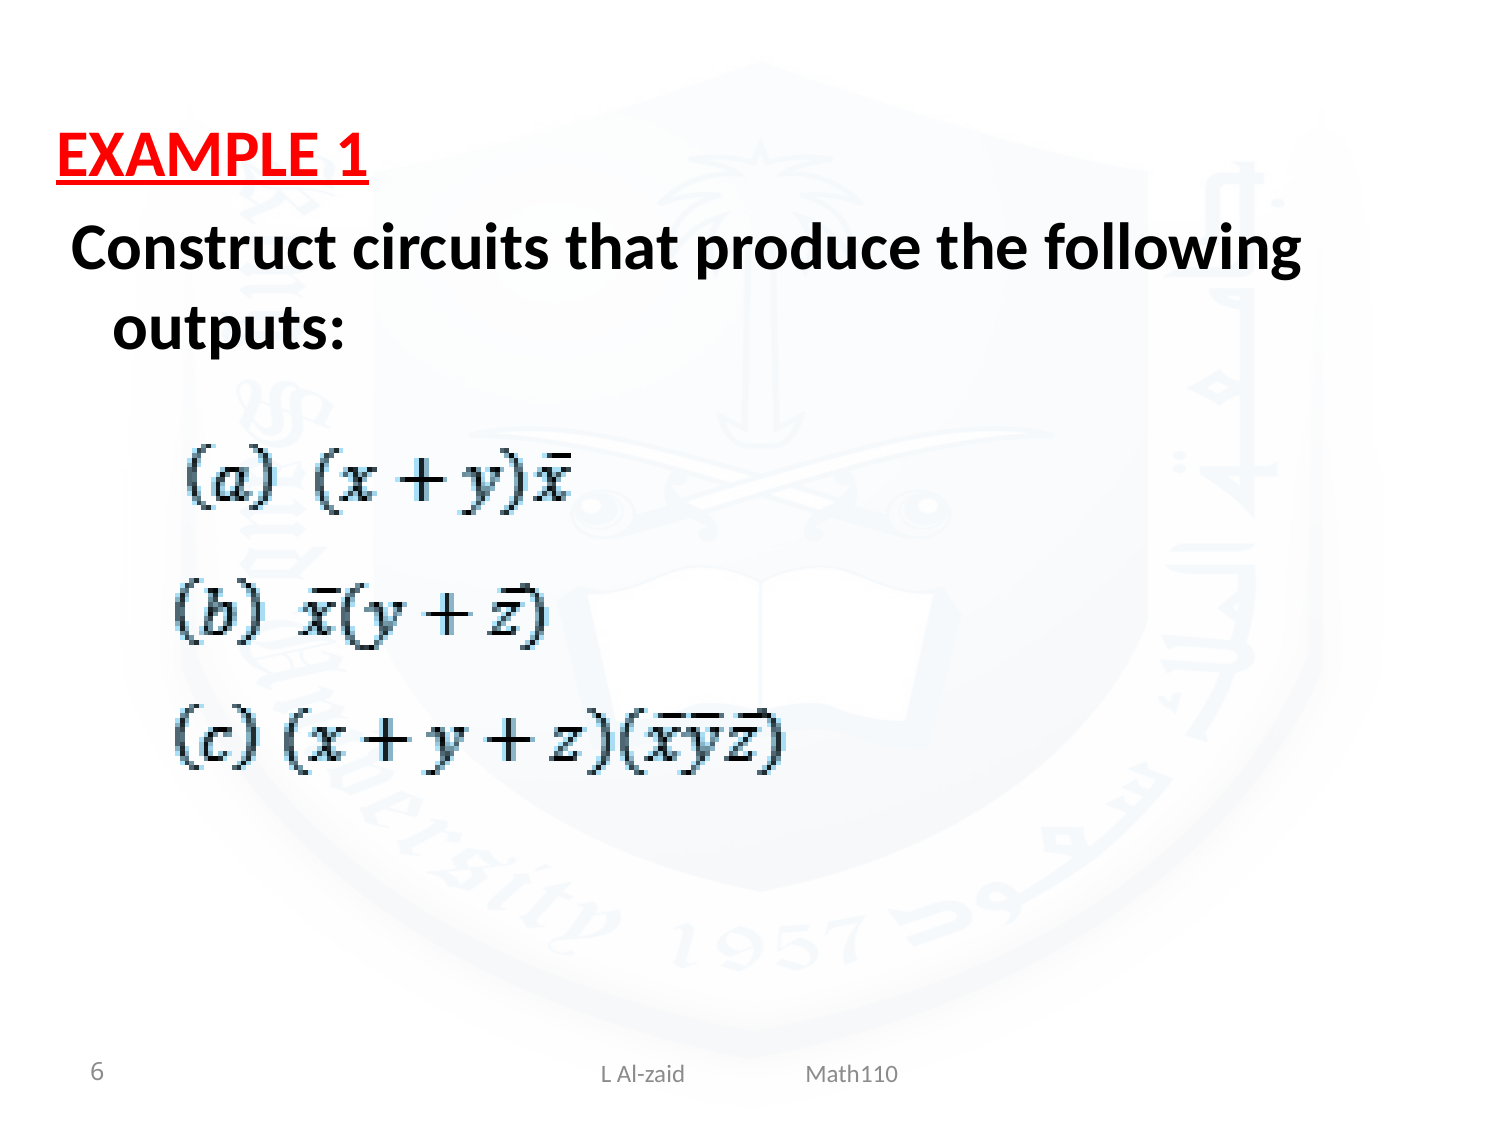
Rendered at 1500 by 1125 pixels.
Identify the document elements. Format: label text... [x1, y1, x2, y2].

list EXAMPLE 1 Construct circuits that produce the following outputs: [41, 101, 1392, 845]
picture [170, 573, 555, 674]
picture [182, 444, 571, 540]
footer L Al-zaid Math110 [512, 1042, 988, 1103]
picture [170, 703, 786, 799]
slide_number 6 [75, 1042, 425, 1103]
